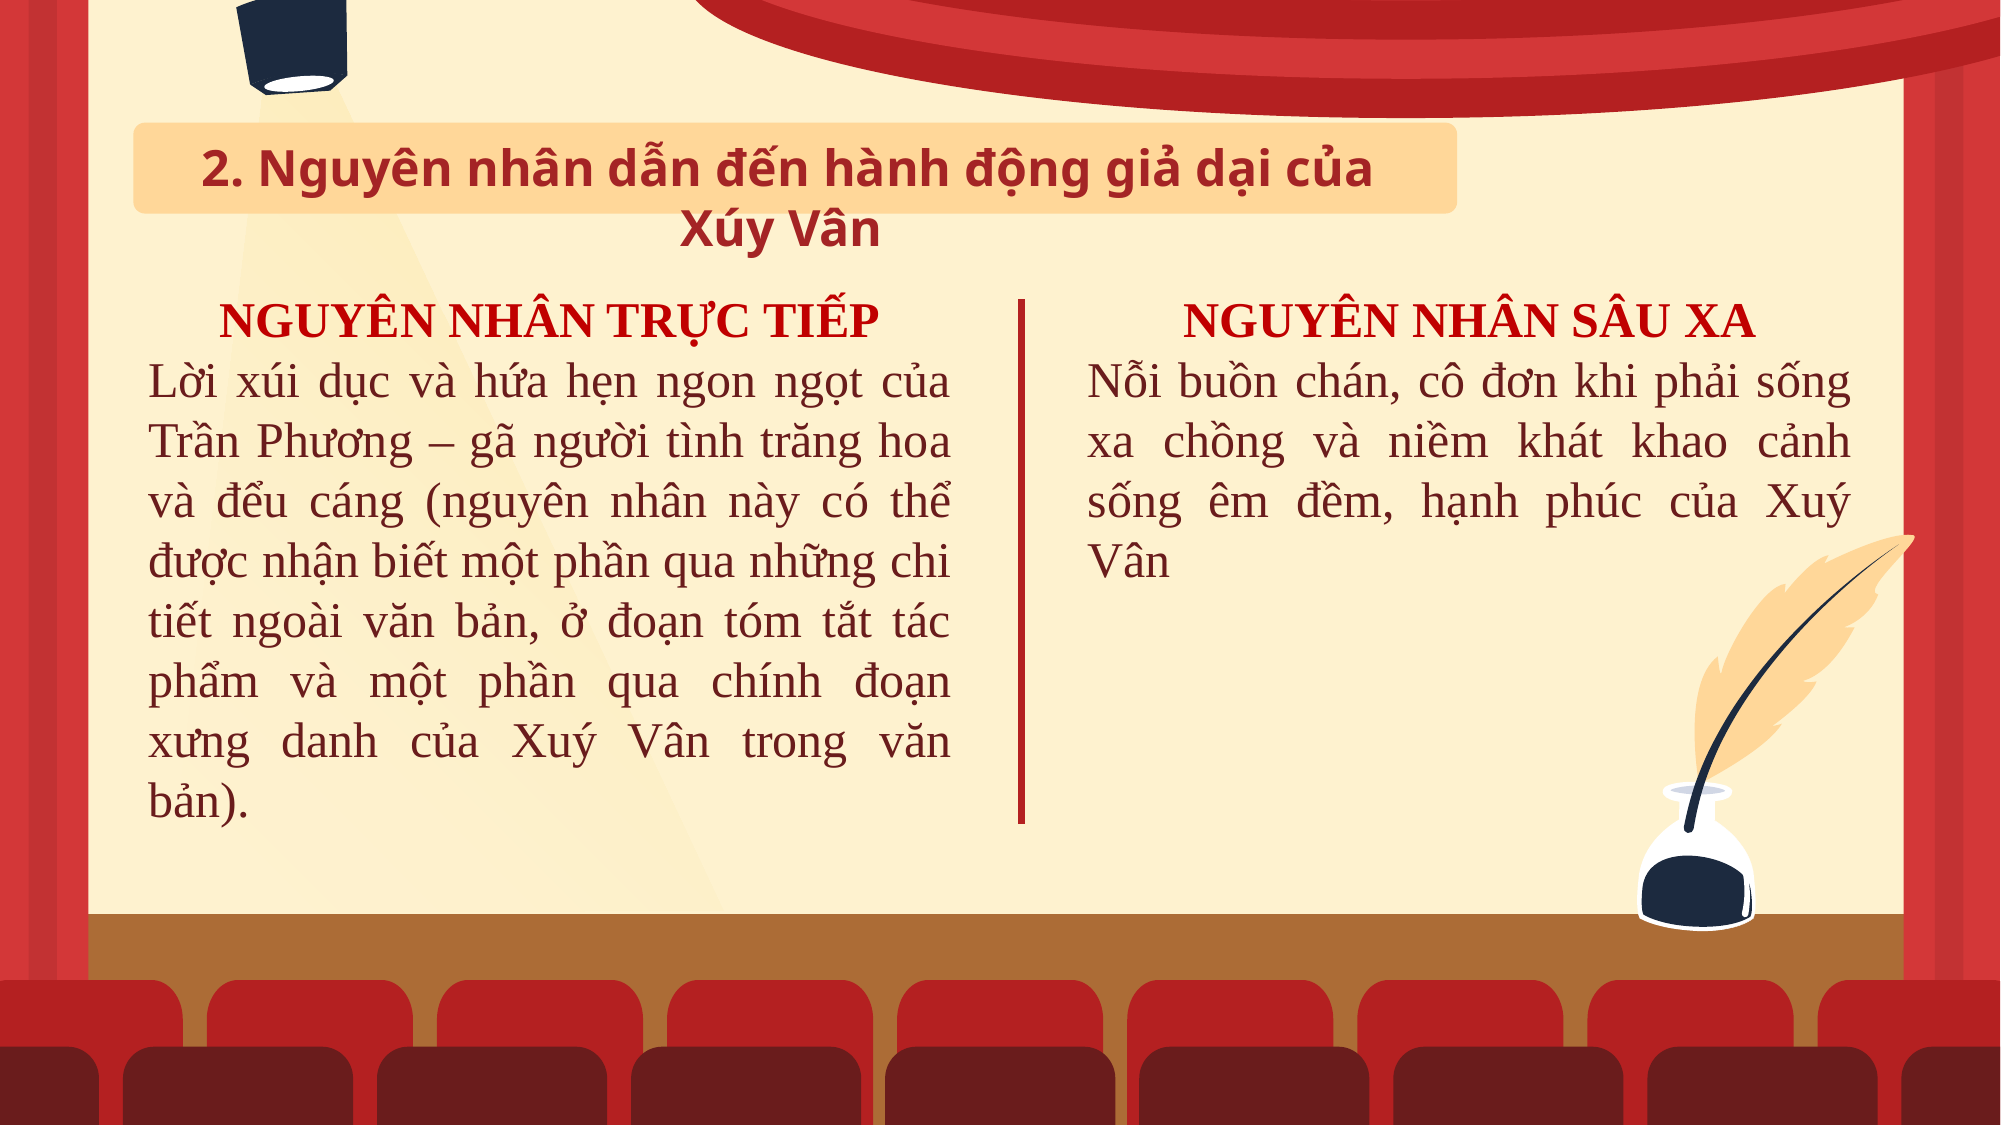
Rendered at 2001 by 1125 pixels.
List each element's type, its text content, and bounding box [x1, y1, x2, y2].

text_box [1393, 1046, 1624, 1125]
text_box [885, 1046, 1116, 1125]
text_box [1139, 1046, 1370, 1125]
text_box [1672, 506, 1874, 948]
text_box [1587, 980, 1794, 1125]
text_box [206, 980, 413, 1125]
text_box NGUYÊN NHÂN TRỰC TIẾP Lời xúi dục và hứa hẹn ngon ngọt của Trần Phương – gã người tình trăng hoa và đểu cáng (nguyên nhân này có thể được nhận biết một phần qua những chi tiết ngoài văn bản, ở đoạn tóm tắt tác phẩm và một phần qua chính đoạn xưng danh của Xuý Vân trong văn bản). [133, 280, 967, 835]
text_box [133, 122, 1458, 214]
text_box [667, 980, 874, 1125]
text_box NGUYÊN NHÂN SÂU XA Nỗi buồn chán, cô đơn khi phải sống xa chồng và niềm khát khao cảnh sống êm đềm, hạnh phúc của Xuý Vân [1072, 280, 1867, 595]
text_box [1127, 980, 1334, 1125]
text_box [631, 1046, 862, 1125]
text_box [897, 980, 1104, 1053]
text_box [1647, 1046, 1878, 1125]
text_box [1357, 980, 1564, 1125]
text_box [122, 1046, 354, 1125]
text_box [436, 980, 644, 1125]
text_box [377, 1046, 608, 1125]
